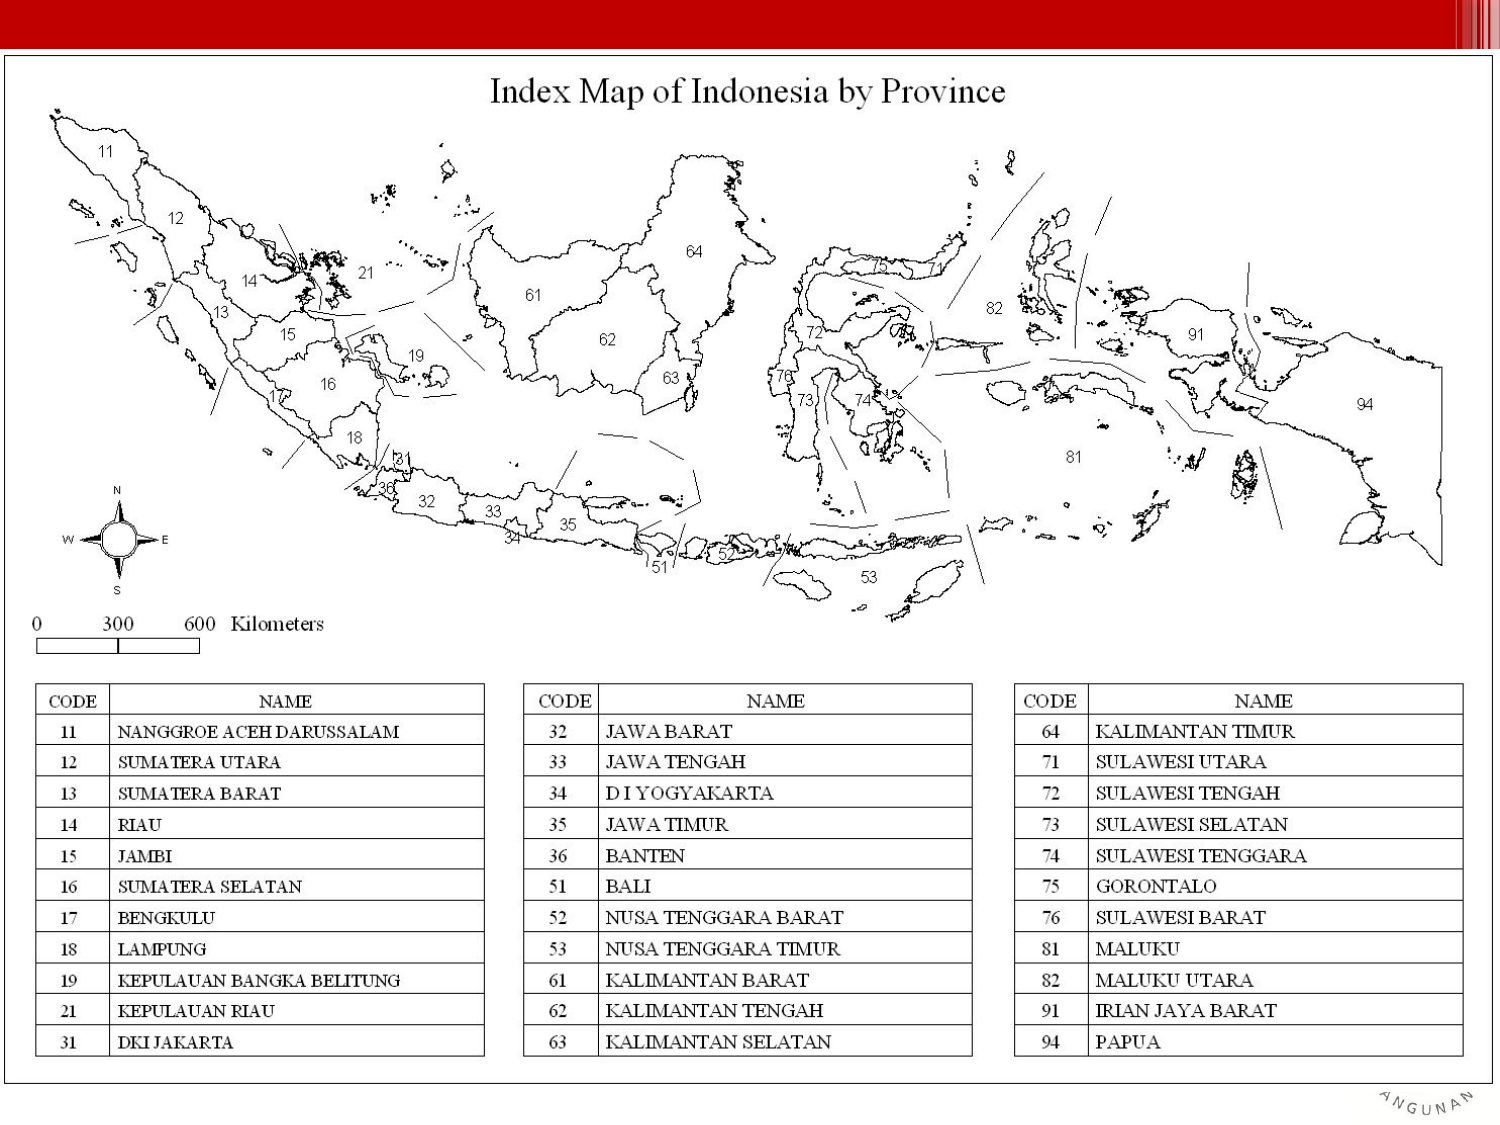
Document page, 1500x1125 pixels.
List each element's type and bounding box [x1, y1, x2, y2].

list [0, 49, 1500, 1092]
picture [1352, 1092, 1500, 1125]
